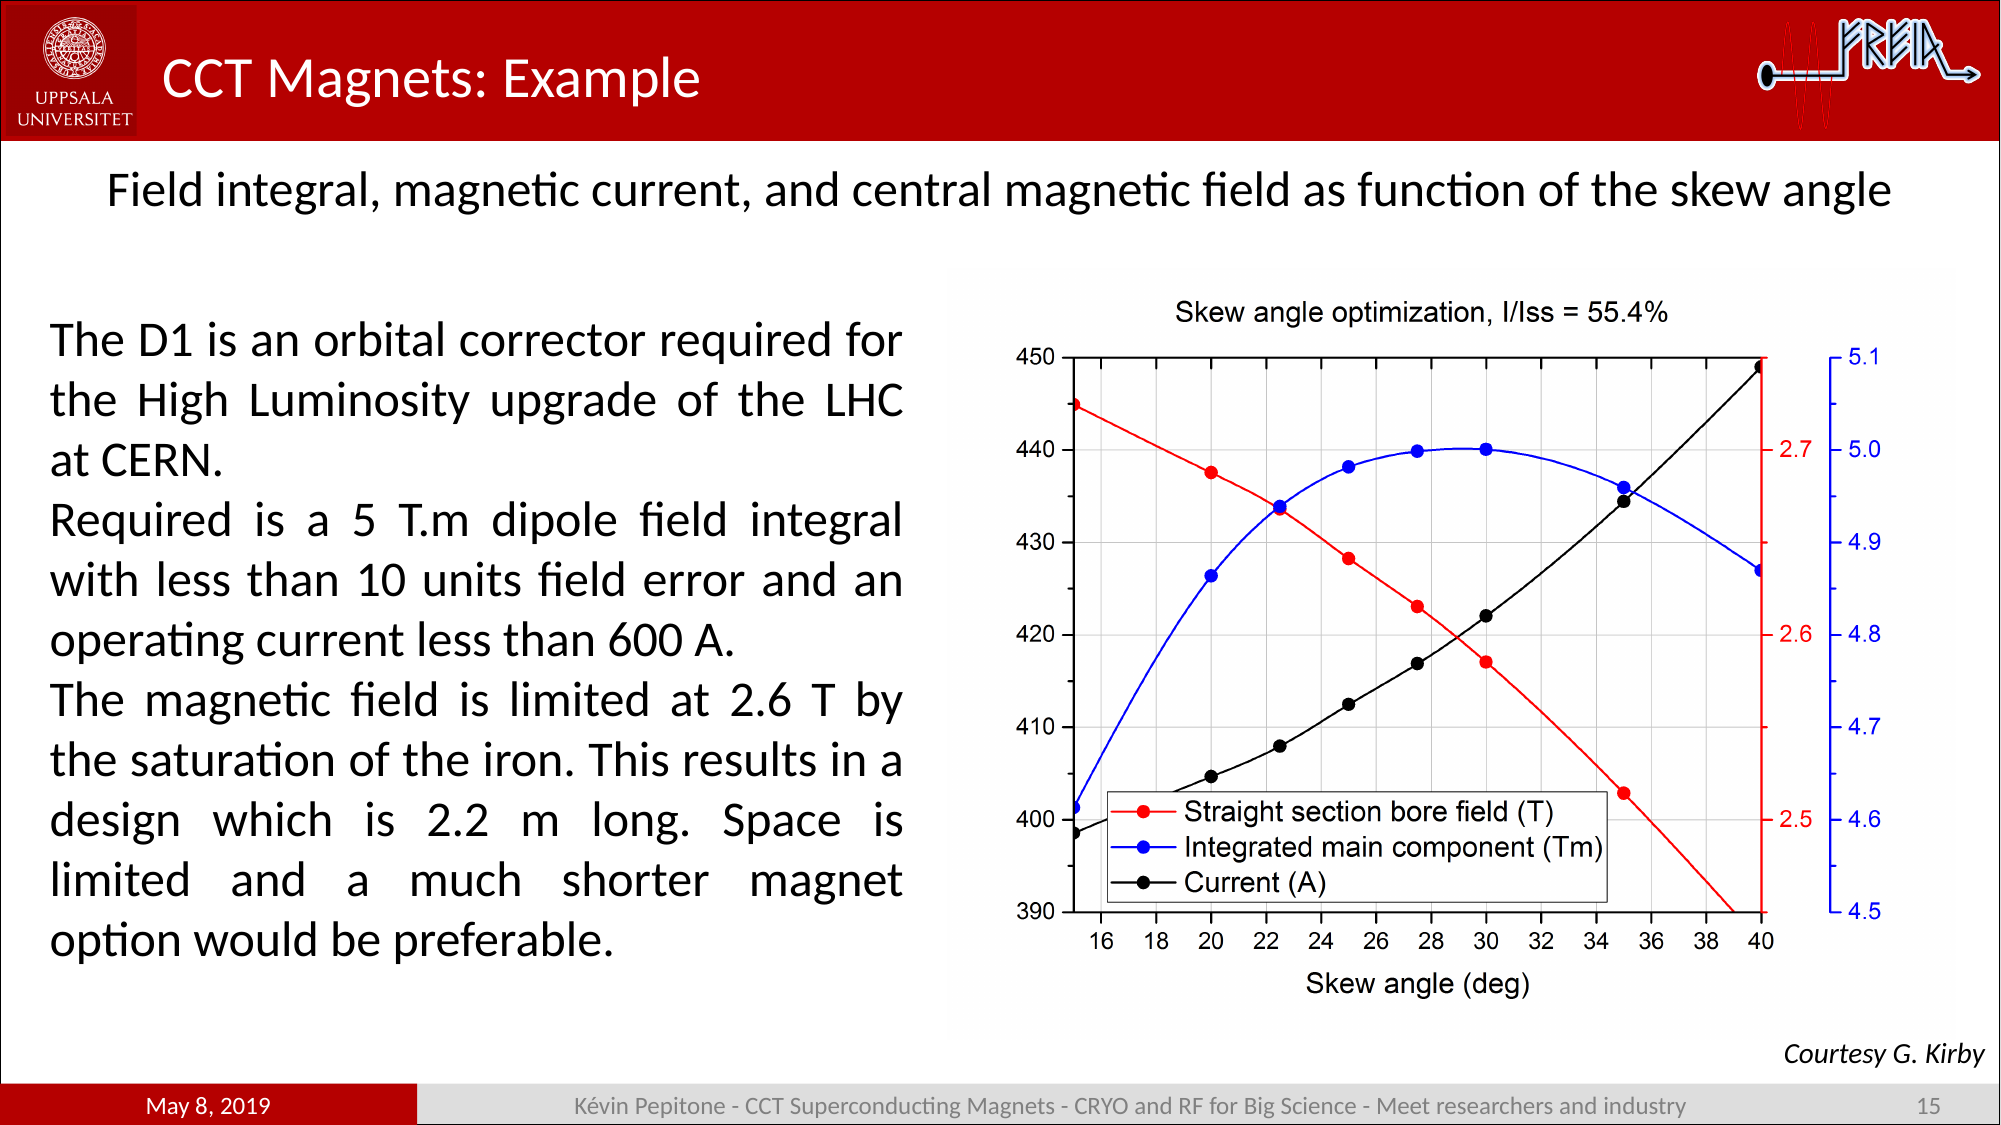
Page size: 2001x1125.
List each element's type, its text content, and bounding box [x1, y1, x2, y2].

picture [1757, 17, 1991, 130]
title CCT Magnets: Example [147, 0, 1749, 142]
text_box The D1 is an orbital corrector required for the High Luminosity upgrade of the LHC at CERN. Required is a 5 T.m dipole field integral with less than 10 units field error and an operating current less than 600 A. The magnetic field is limited at 2.6 T by the saturation of the iron. This results in a design which is 2.2 m long. Space is limited and a much shorter magnet option would be preferable. [34, 298, 919, 974]
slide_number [0, 1083, 416, 1125]
text_box Courtesy G. Kirby [962, 1027, 2000, 1078]
text_box Field integral, magnetic current, and central magnetic field as function of the skew angle [0, 149, 2000, 224]
picture [5, 5, 137, 136]
picture [947, 268, 1956, 1040]
footer Kévin Pepitone - CCT Superconducting Magnets - CRYO and RF for Big Science - Meet researchers and industry [416, 1083, 1858, 1125]
